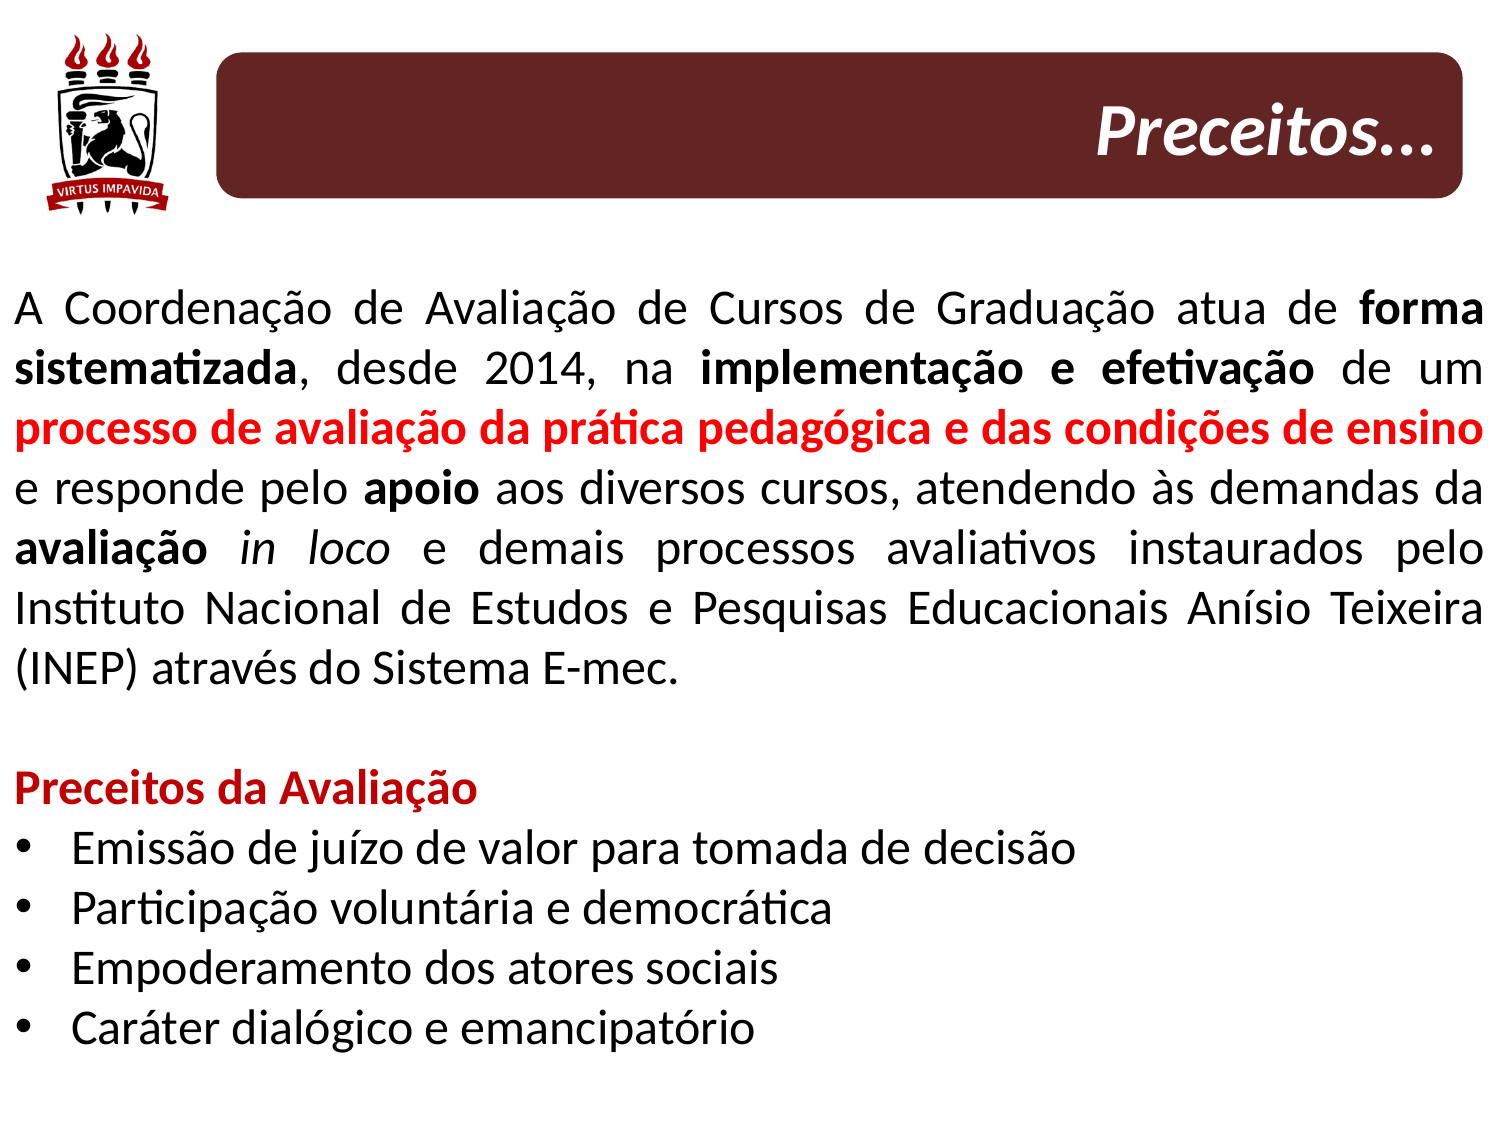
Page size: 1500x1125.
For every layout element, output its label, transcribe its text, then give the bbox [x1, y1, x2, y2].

text_box Preceitos... [216, 52, 1463, 199]
text_box A Coordenação de Avaliação de Cursos de Graduação atua de forma sistematizada, desde 2014, na implementação e efetivação de um processo de avaliação da prática pedagógica e das condições de ensino e responde pelo apoio aos diversos cursos, atendendo às demandas da avaliação in loco e demais processos avaliativos instaurados pelo Instituto Nacional de Estudos e Pesquisas Educacionais Anísio Teixeira (INEP) através do Sistema E-mec. Preceitos da Avaliação Emissão de juízo de valor para tomada de decisão Participação voluntária e democrática Empoderamento dos atores sociais Caráter dialógico e emancipatório [0, 267, 1500, 1063]
picture [43, 30, 171, 217]
